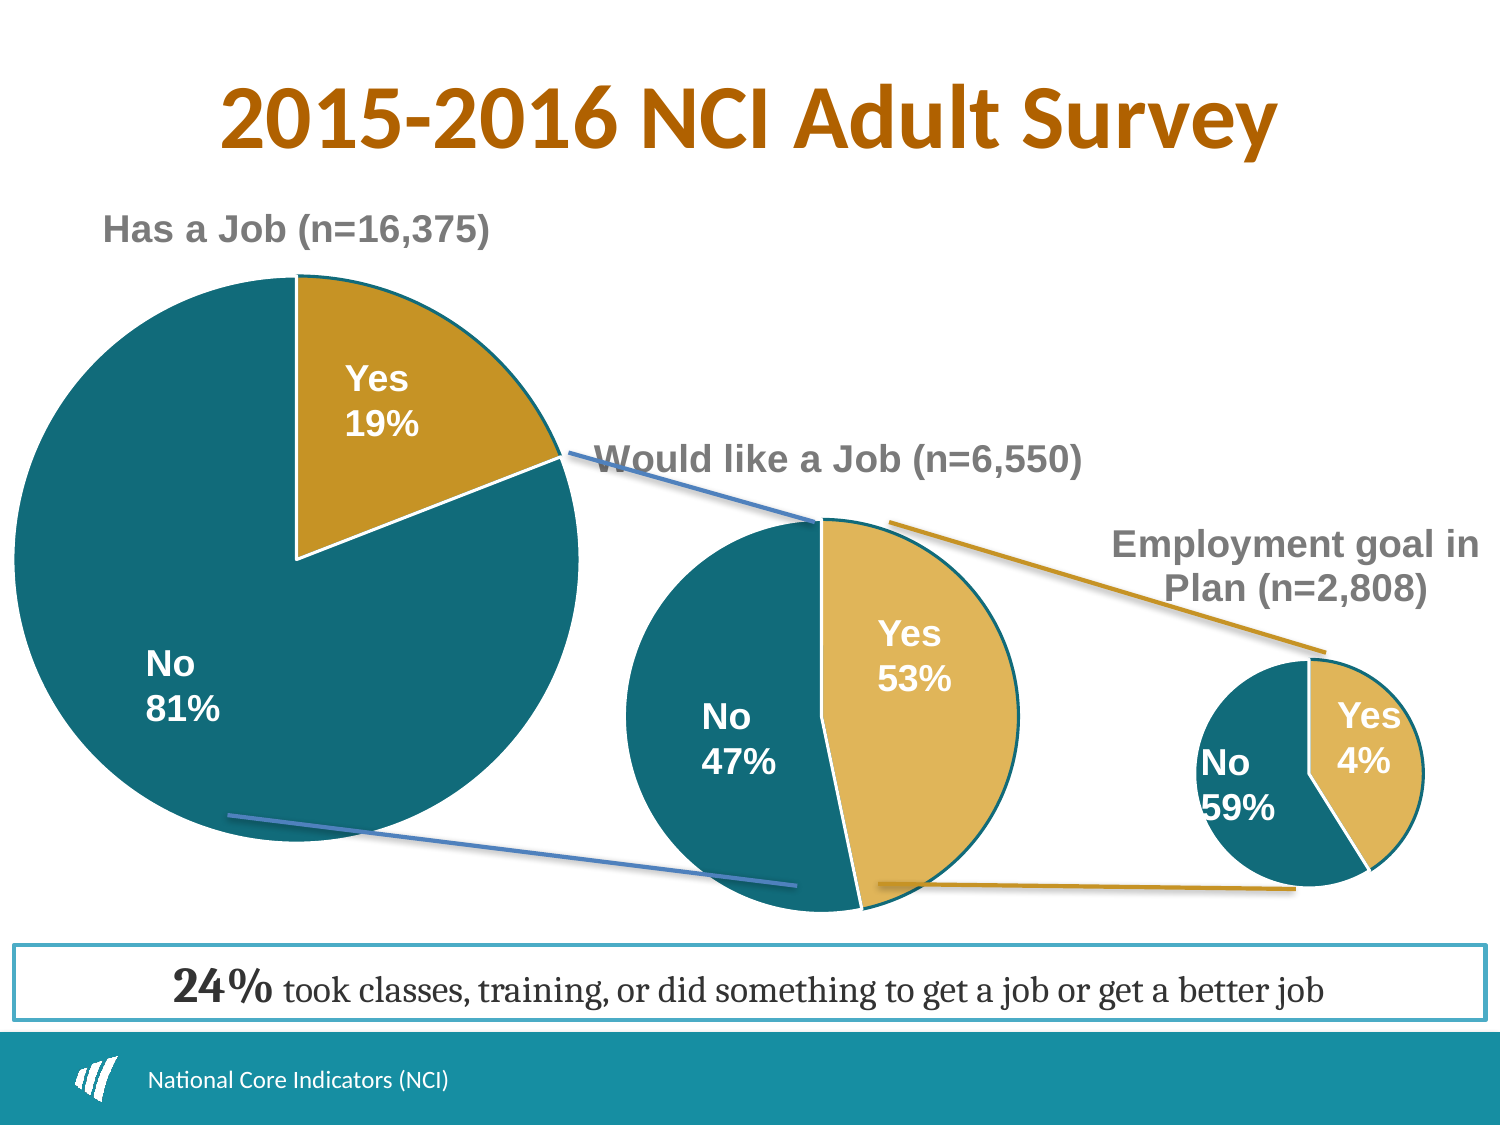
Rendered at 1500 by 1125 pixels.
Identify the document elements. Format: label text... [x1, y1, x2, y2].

picture [75, 1056, 118, 1102]
chart [0, 173, 1500, 924]
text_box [877, 883, 1296, 890]
title 2015-2016 NCI Adult Survey [75, 18, 1425, 206]
text_box 24% took classes, training, or did something to get a job or get a better job [12, 943, 1488, 1022]
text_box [227, 814, 798, 886]
footer National Core Indicators (NCI) [132, 1048, 1243, 1109]
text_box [568, 452, 816, 523]
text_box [888, 521, 1327, 653]
